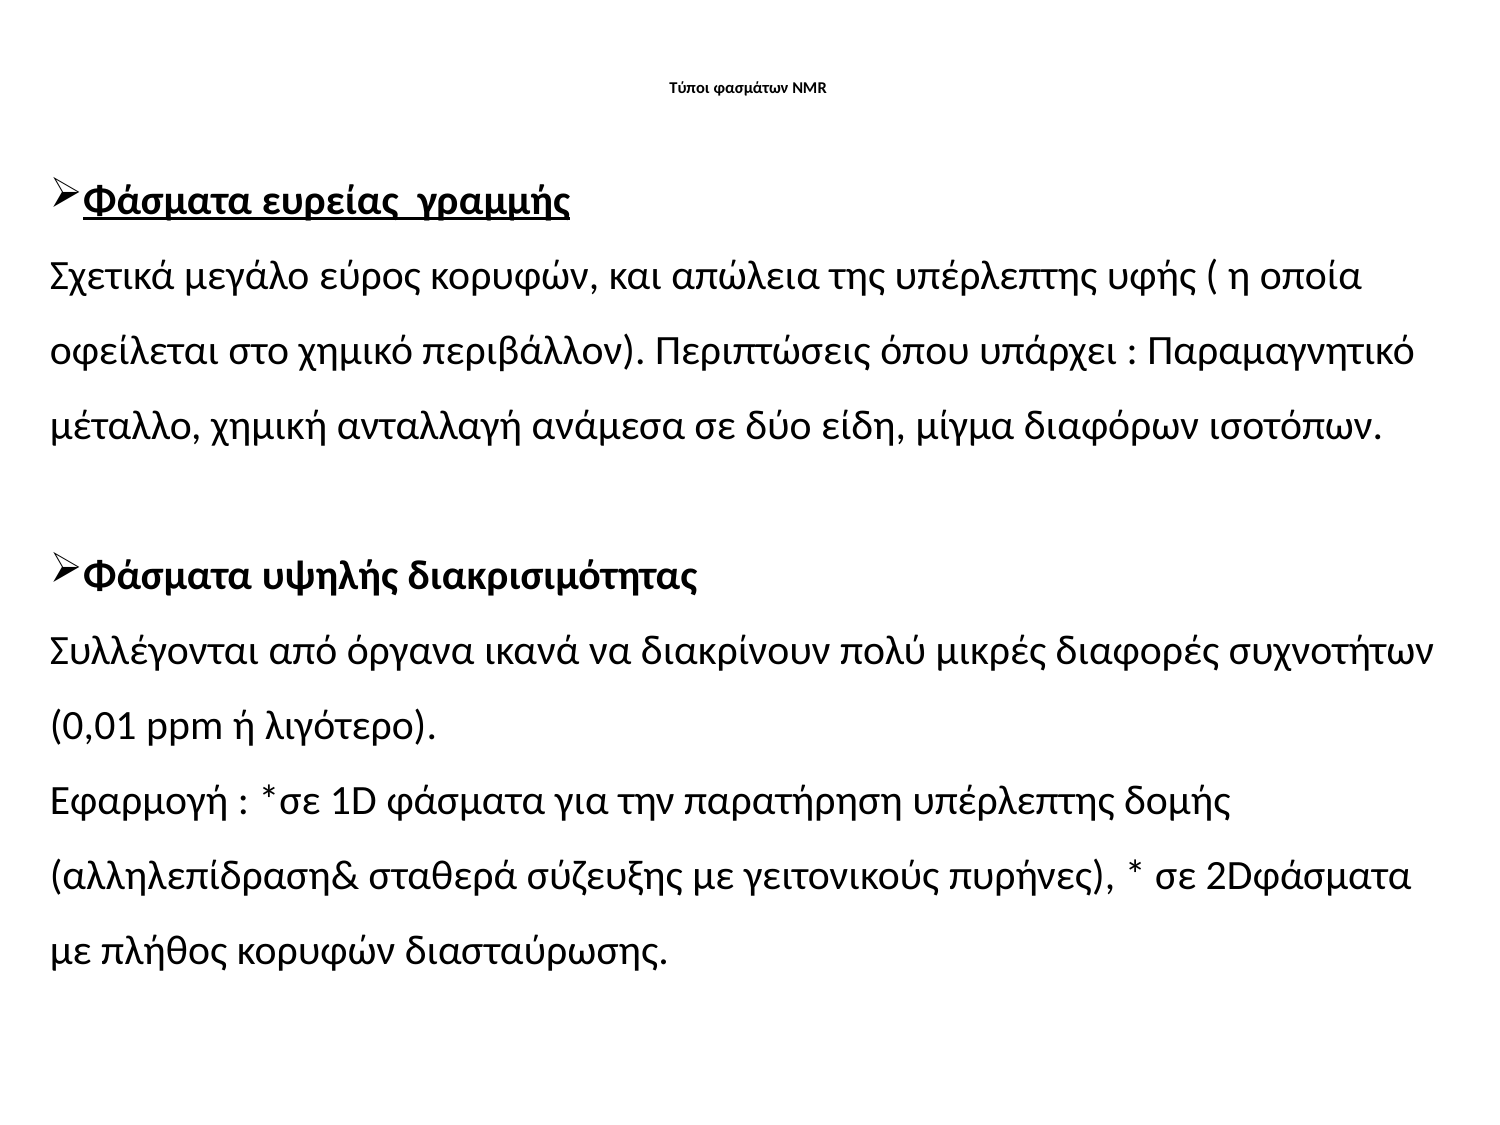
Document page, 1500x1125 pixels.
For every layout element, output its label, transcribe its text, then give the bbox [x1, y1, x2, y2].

text_box Φάσματα ευρείας γραμμής Σχετικά μεγάλο εύρος κορυφών, και απώλεια της υπέρλεπτης υφής ( η οποία οφείλεται στο χημικό περιβάλλον). Περιπτώσεις όπου υπάρχει : Παραμαγνητικό μέταλλο, χημική ανταλλαγή ανάμεσα σε δύο είδη, μίγμα διαφόρων ισοτόπων. Φάσματα υψηλής διακρισιμότητας Συλλέγονται από όργανα ικανά να διακρίνουν πολύ μικρές διαφορές συχνοτήτων (0,01 ppm ή λιγότερο). Εφαρμογή : *σε 1D φάσματα για την παρατήρηση υπέρλεπτης δομής (αλληλεπίδραση& σταθερά σύζευξης με γειτονικούς πυρήνες), * σε 2Dφάσματα με πλήθος κορυφών διασταύρωσης. [35, 140, 1465, 1026]
title Τύποι φασμάτων NMR [75, 45, 1425, 129]
